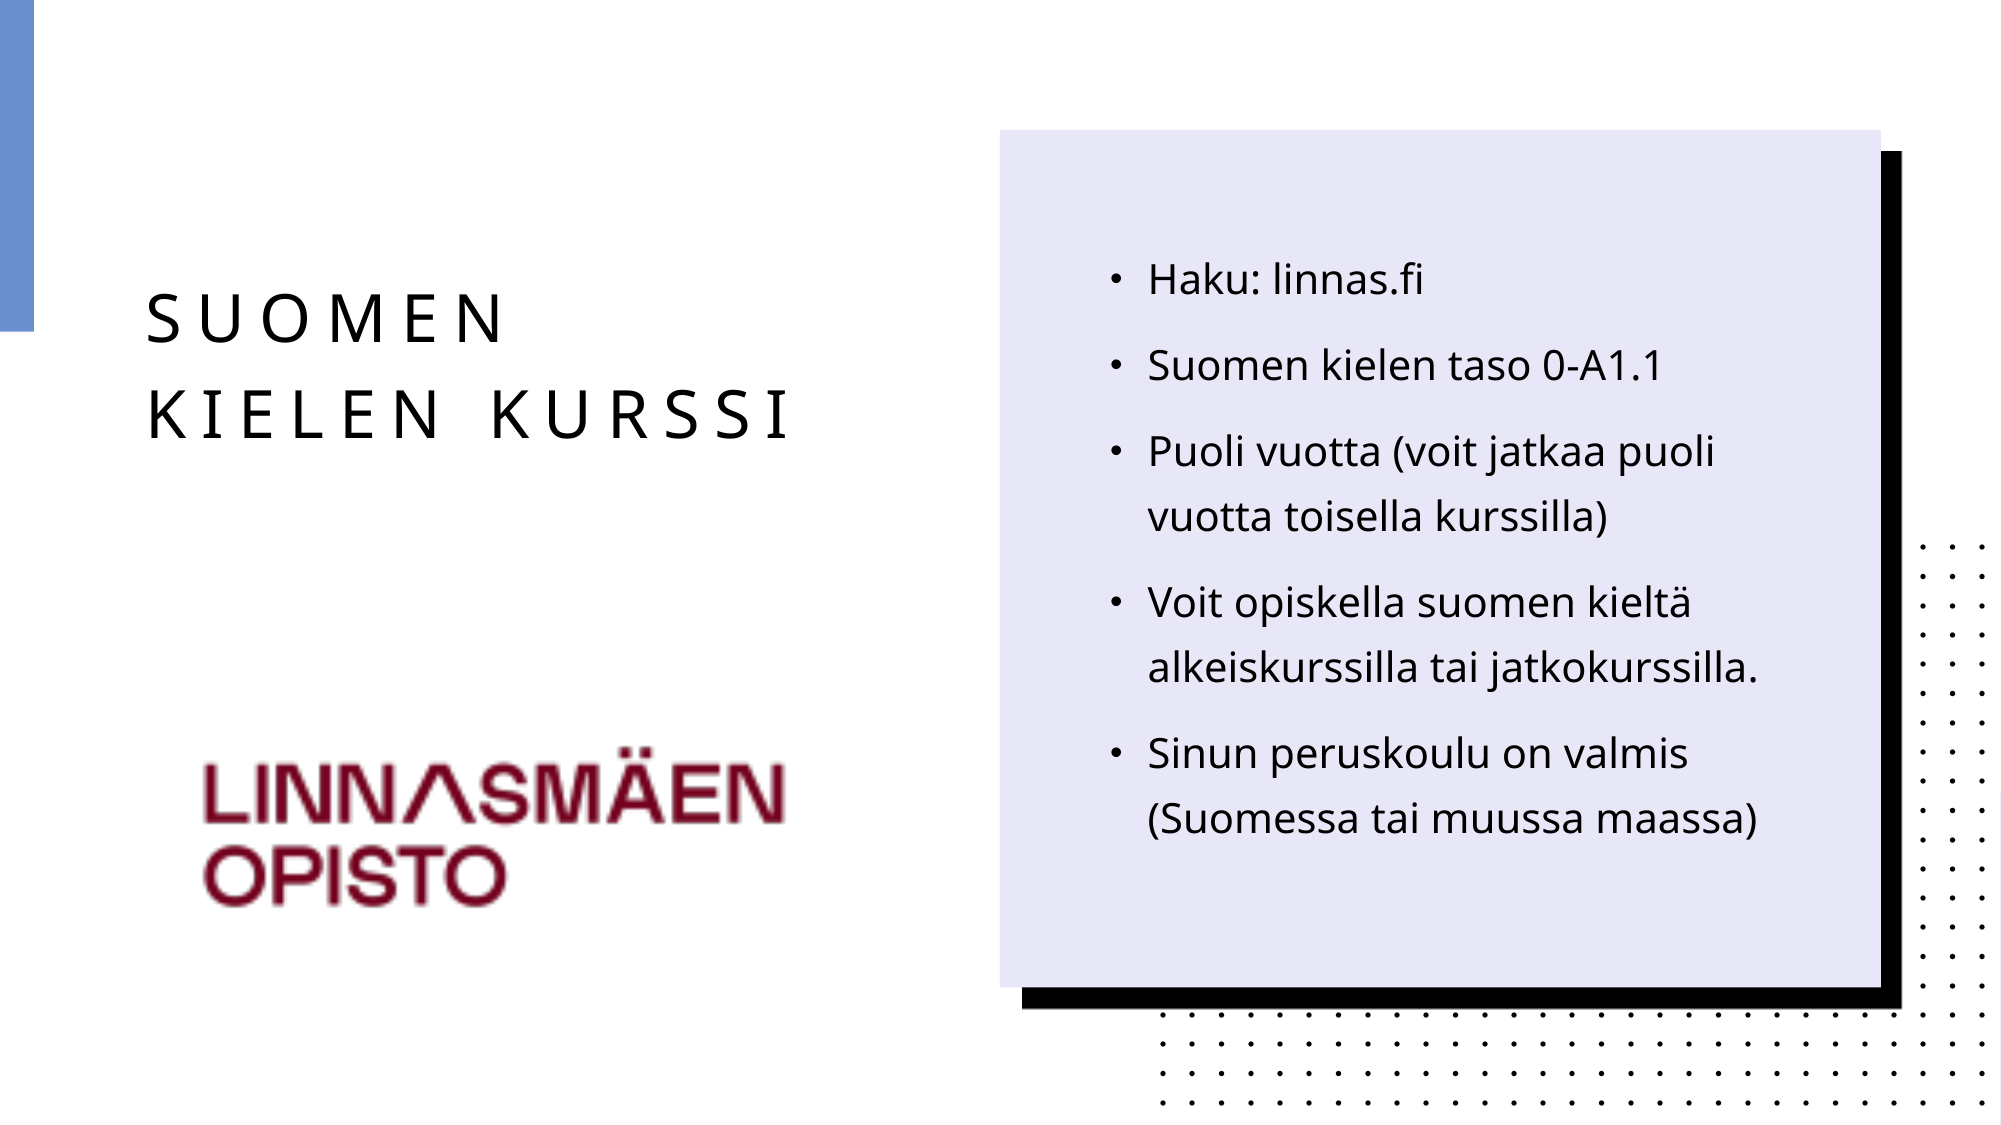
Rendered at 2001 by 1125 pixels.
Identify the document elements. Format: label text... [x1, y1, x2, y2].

text_box [1147, 532, 2000, 1125]
text_box [0, 0, 2000, 1125]
text_box [0, 0, 35, 333]
text_box [999, 129, 1882, 988]
title Suomen kielen kurssi [130, 252, 859, 634]
picture [132, 690, 859, 981]
list Haku: linnas.fi Suomen kielen taso 0-A1.1 Puoli vuotta (voit jatkaa puoli vuotta toisella kurssilla) Voit opiskella suomen kieltä alkeiskurssilla tai jatkokurssilla. Sinun peruskoulu on valmis (Suomessa tai muussa maassa) [1095, 230, 1779, 913]
